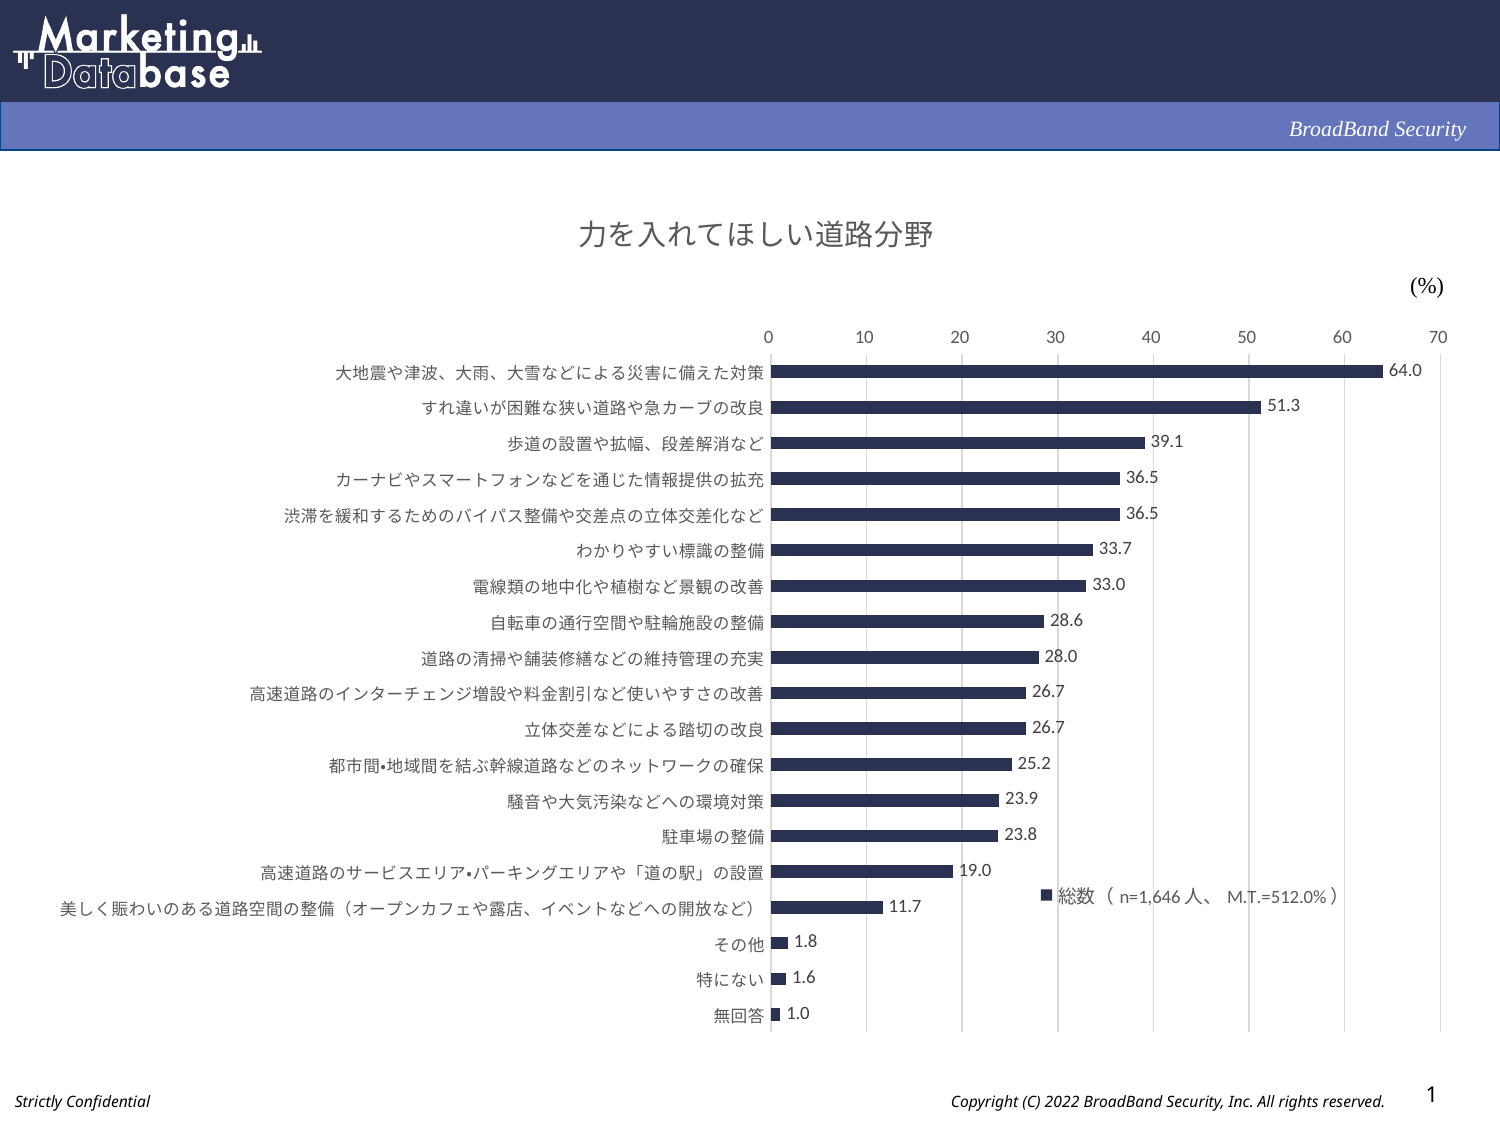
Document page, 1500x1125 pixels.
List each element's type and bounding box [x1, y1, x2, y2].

picture [13, 14, 262, 89]
chart [30, 176, 1482, 1051]
